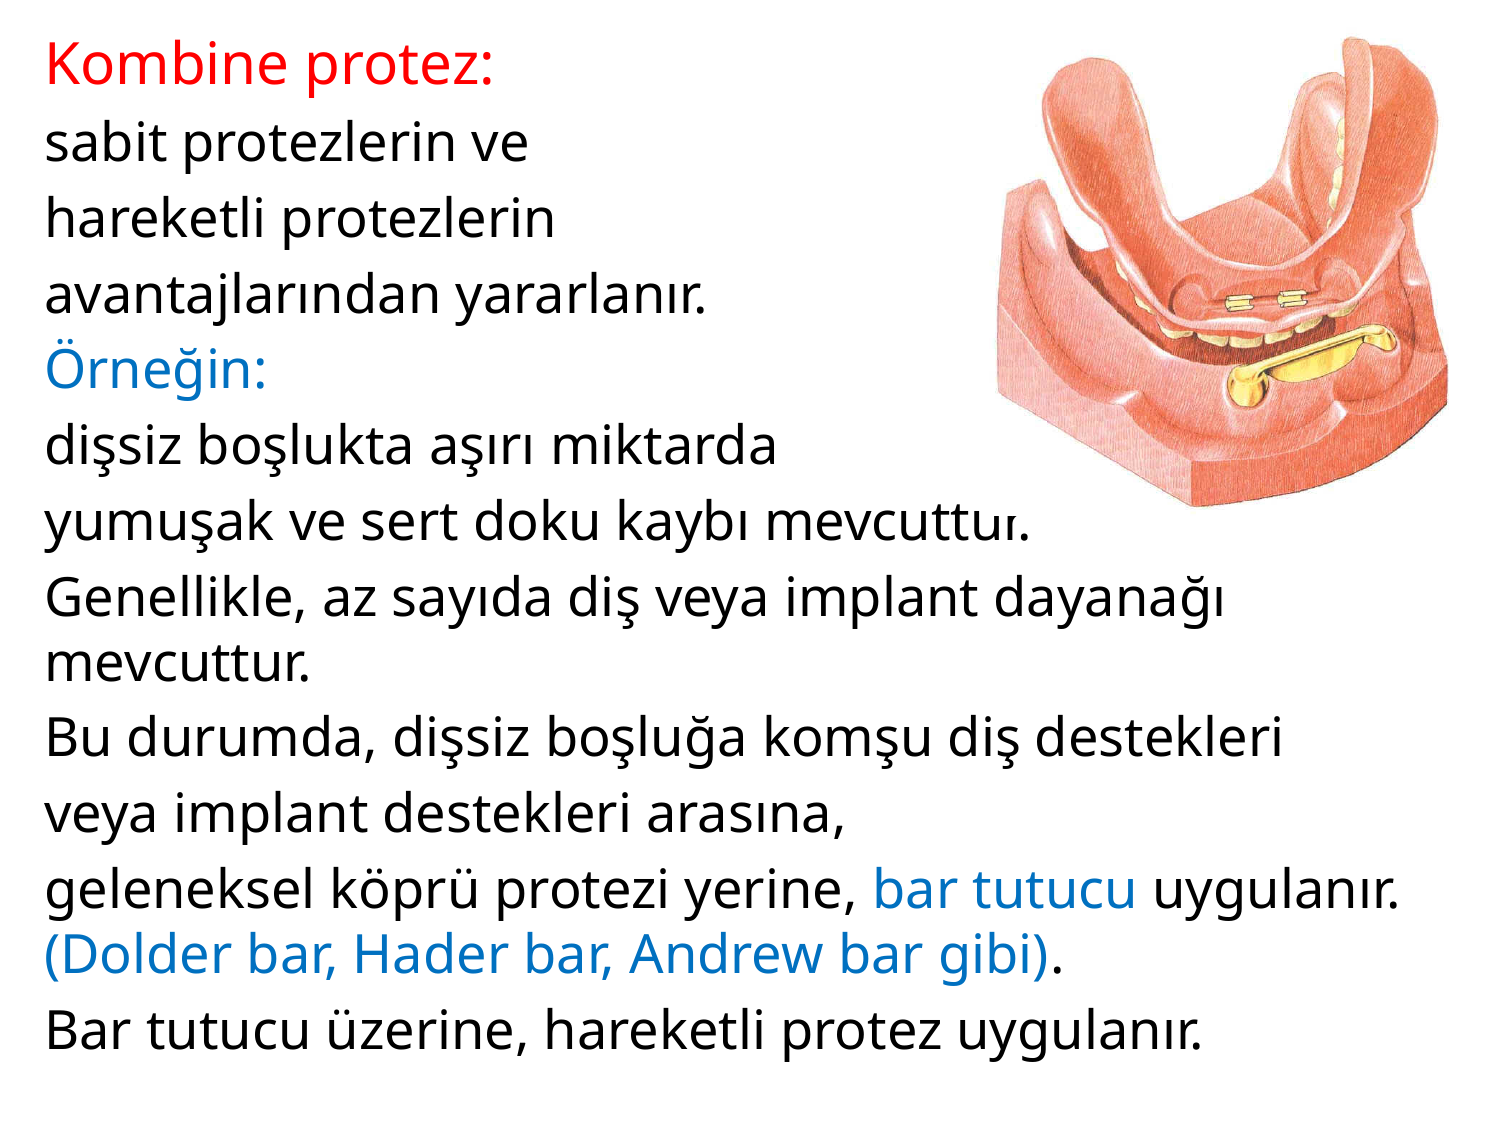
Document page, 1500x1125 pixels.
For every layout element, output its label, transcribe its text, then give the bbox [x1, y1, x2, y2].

picture [989, 27, 1459, 516]
list Kombine protez: sabit protezlerin ve hareketli protezlerin avantajlarından yararlanır. Örneğin: dişsiz boşlukta aşırı miktarda yumuşak ve sert doku kaybı mevcuttur. Genellikle, az sayıda diş veya implant dayanağı mevcuttur. Bu durumda, dişsiz boşluğa komşu diş destekleri veya implant destekleri arasına, geleneksel köprü protezi yerine, bar tutucu uygulanır. (Dolder bar, Hader bar, Andrew bar gibi). Bar tutucu üzerine, hareketli protez uygulanır. [29, 19, 1483, 1083]
